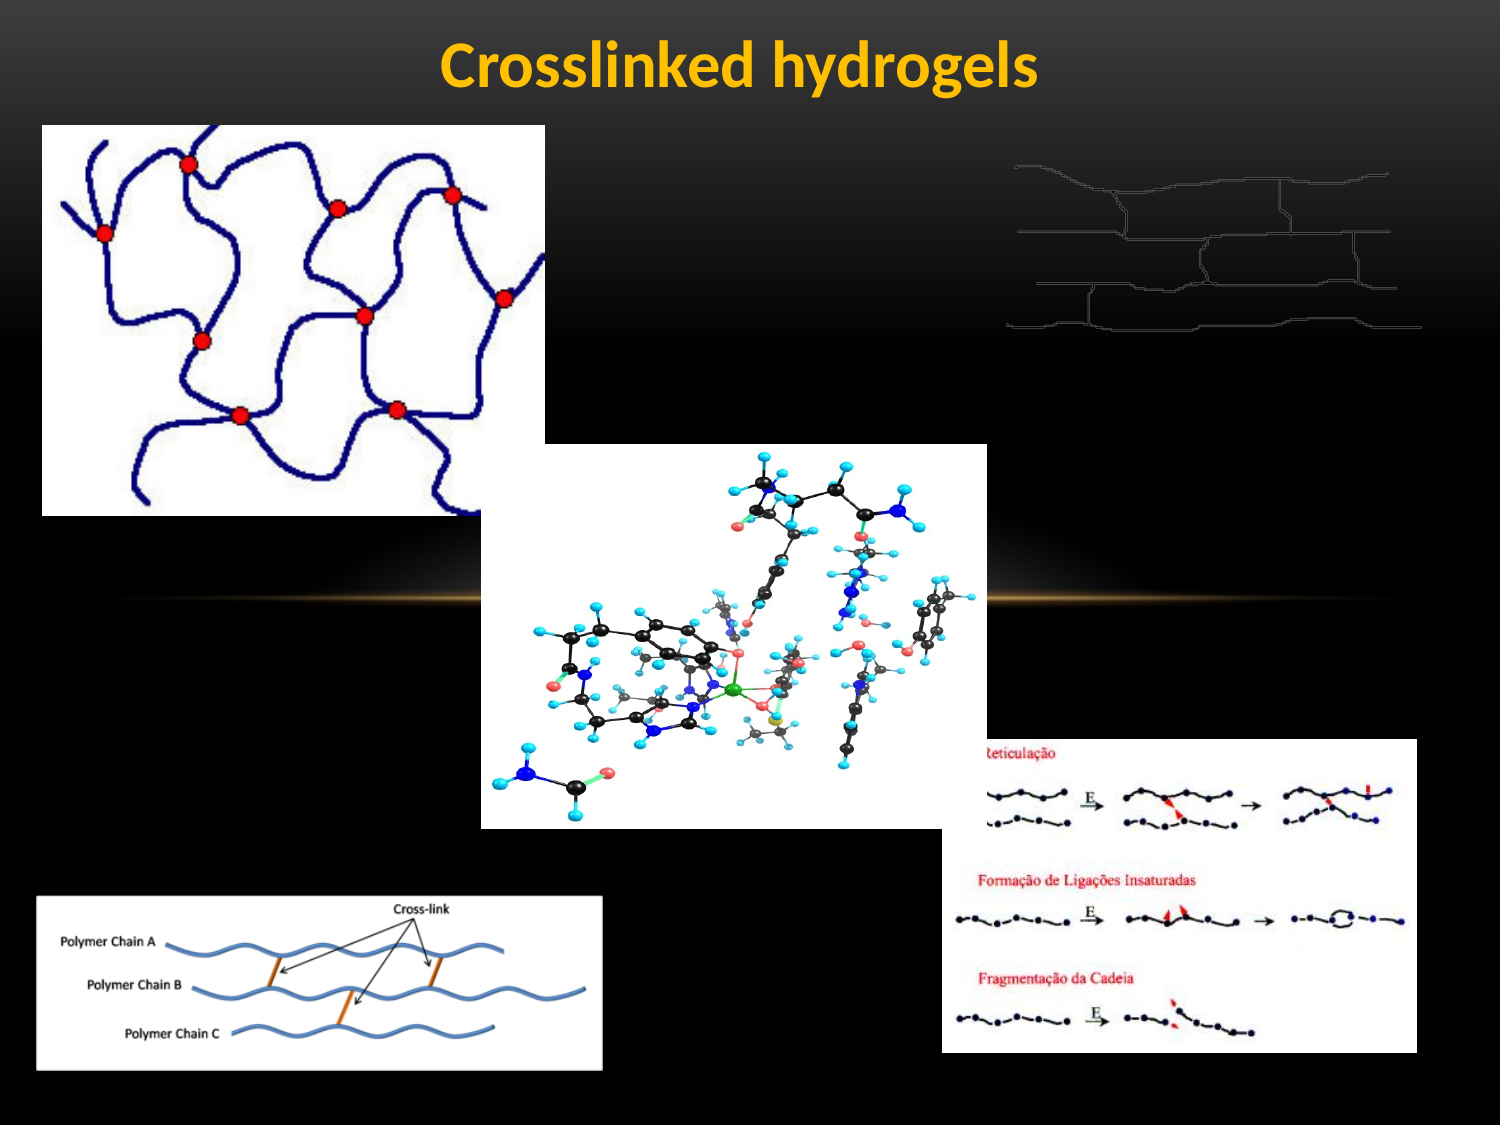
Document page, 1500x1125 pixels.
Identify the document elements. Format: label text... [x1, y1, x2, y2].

picture [36, 895, 604, 1071]
picture [0, 0, 1500, 1053]
text_box Crosslinked hydrogels [426, 12, 1055, 108]
